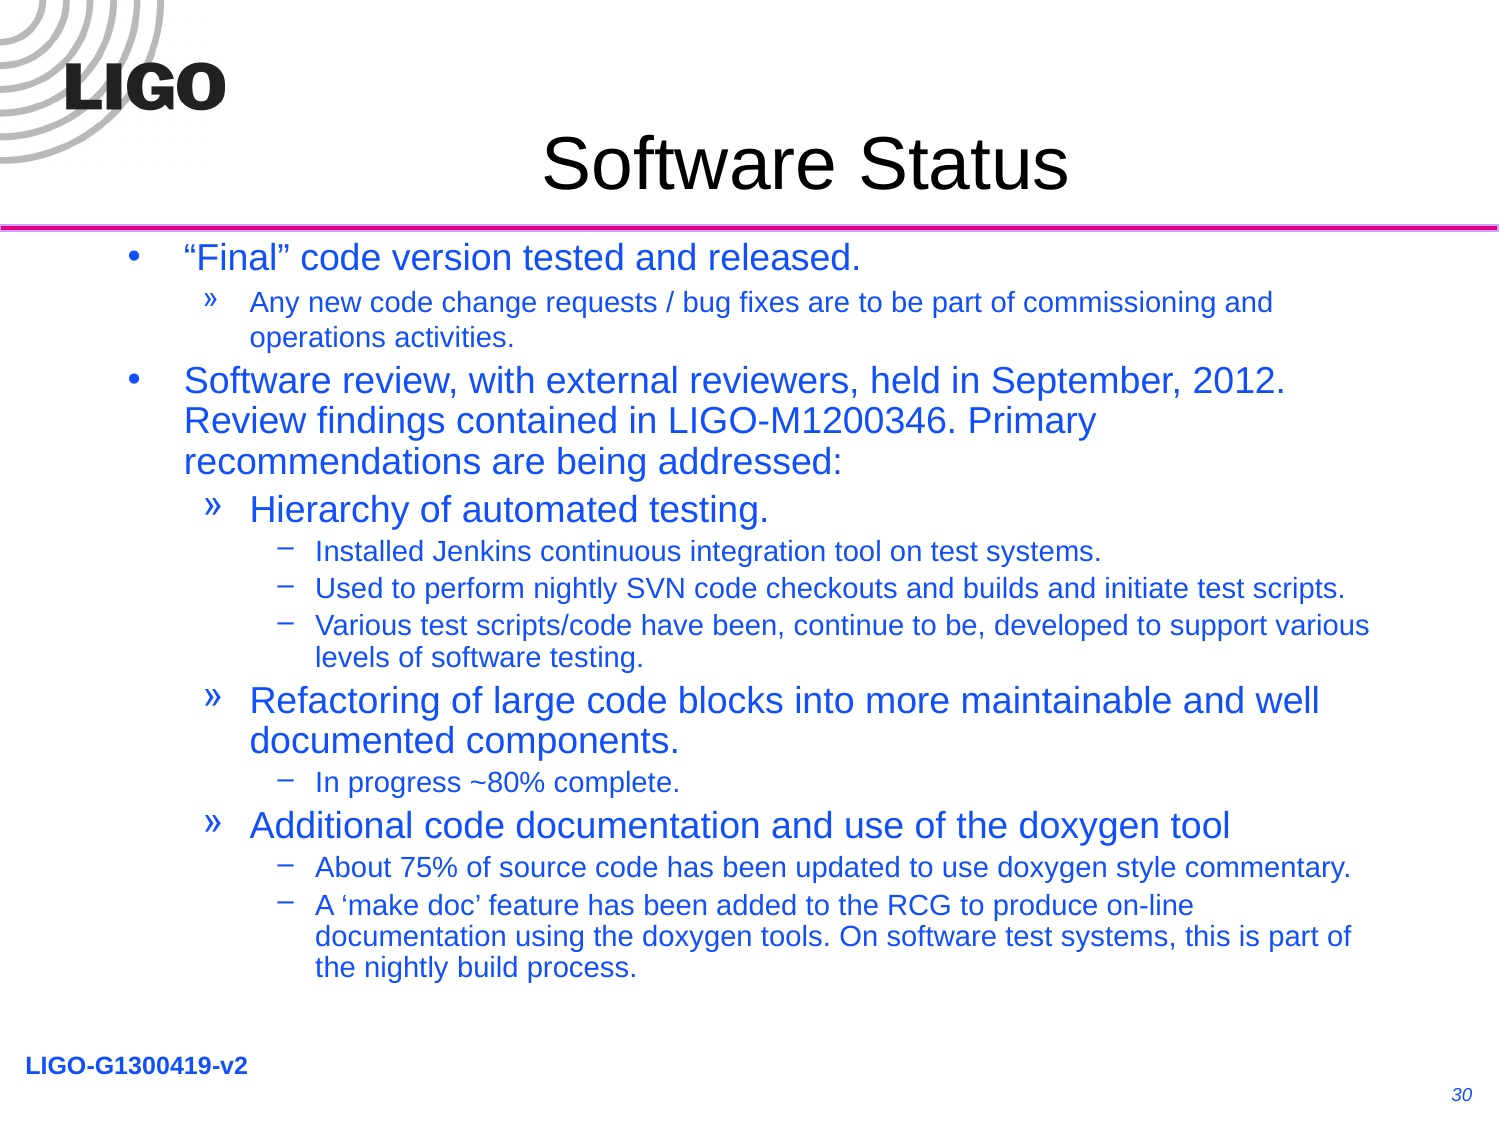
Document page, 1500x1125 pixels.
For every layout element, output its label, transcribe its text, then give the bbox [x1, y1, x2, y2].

list “Final” code version tested and released. Any new code change requests / bug fixes are to be part of commissioning and operations activities. Software review, with external reviewers, held in September, 2012. Review findings contained in LIGO-M1200346. Primary recommendations are being addressed: Hierarchy of automated testing. Installed Jenkins continuous integration tool on test systems. Used to perform nightly SVN code checkouts and builds and initiate test scripts. Various test scripts/code have been, continue to be, developed to support various levels of software testing. Refactoring of large code blocks into more maintainable and well documented components. In progress ~80% complete. Additional code documentation and use of the doxygen tool About 75% of source code has been updated to use doxygen style commentary. A ‘make doc’ feature has been added to the RCG to produce on-line documentation using the doxygen tools. On software test systems, this is part of the nightly build process. [112, 224, 1388, 1038]
slide_number 30 [1174, 1037, 1488, 1113]
picture [0, 0, 225, 164]
title Software Status [212, 24, 1401, 213]
